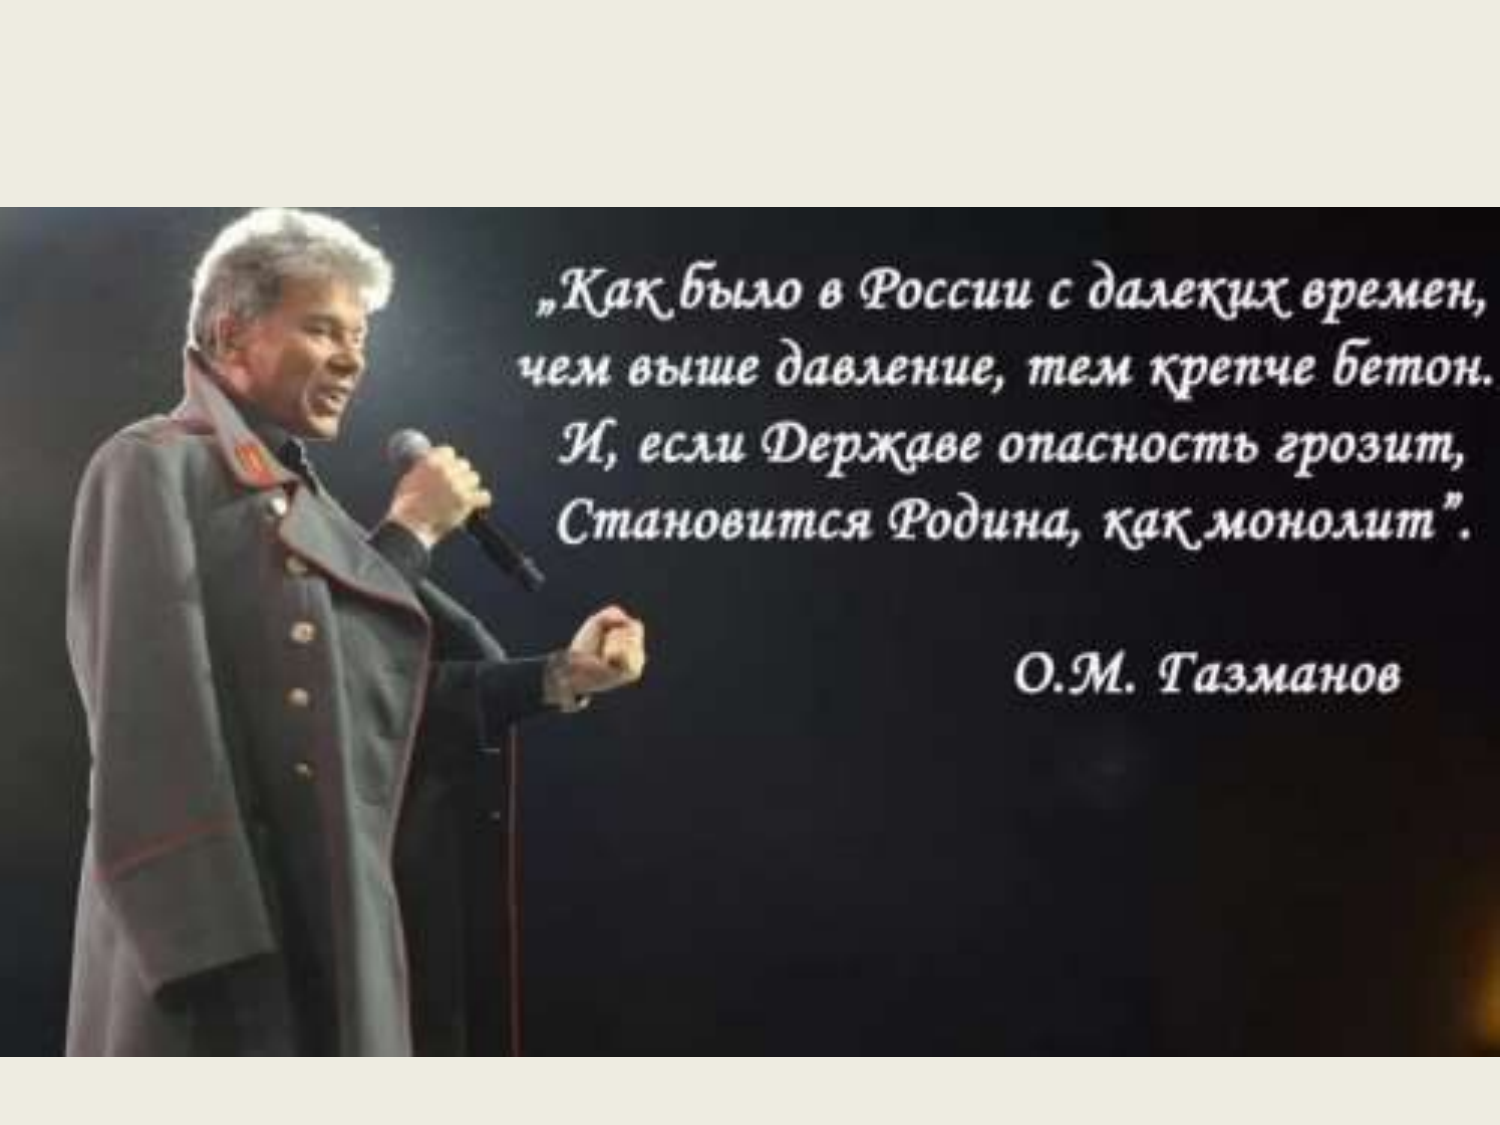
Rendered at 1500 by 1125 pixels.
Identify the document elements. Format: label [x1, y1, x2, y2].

list [0, 207, 1500, 1057]
